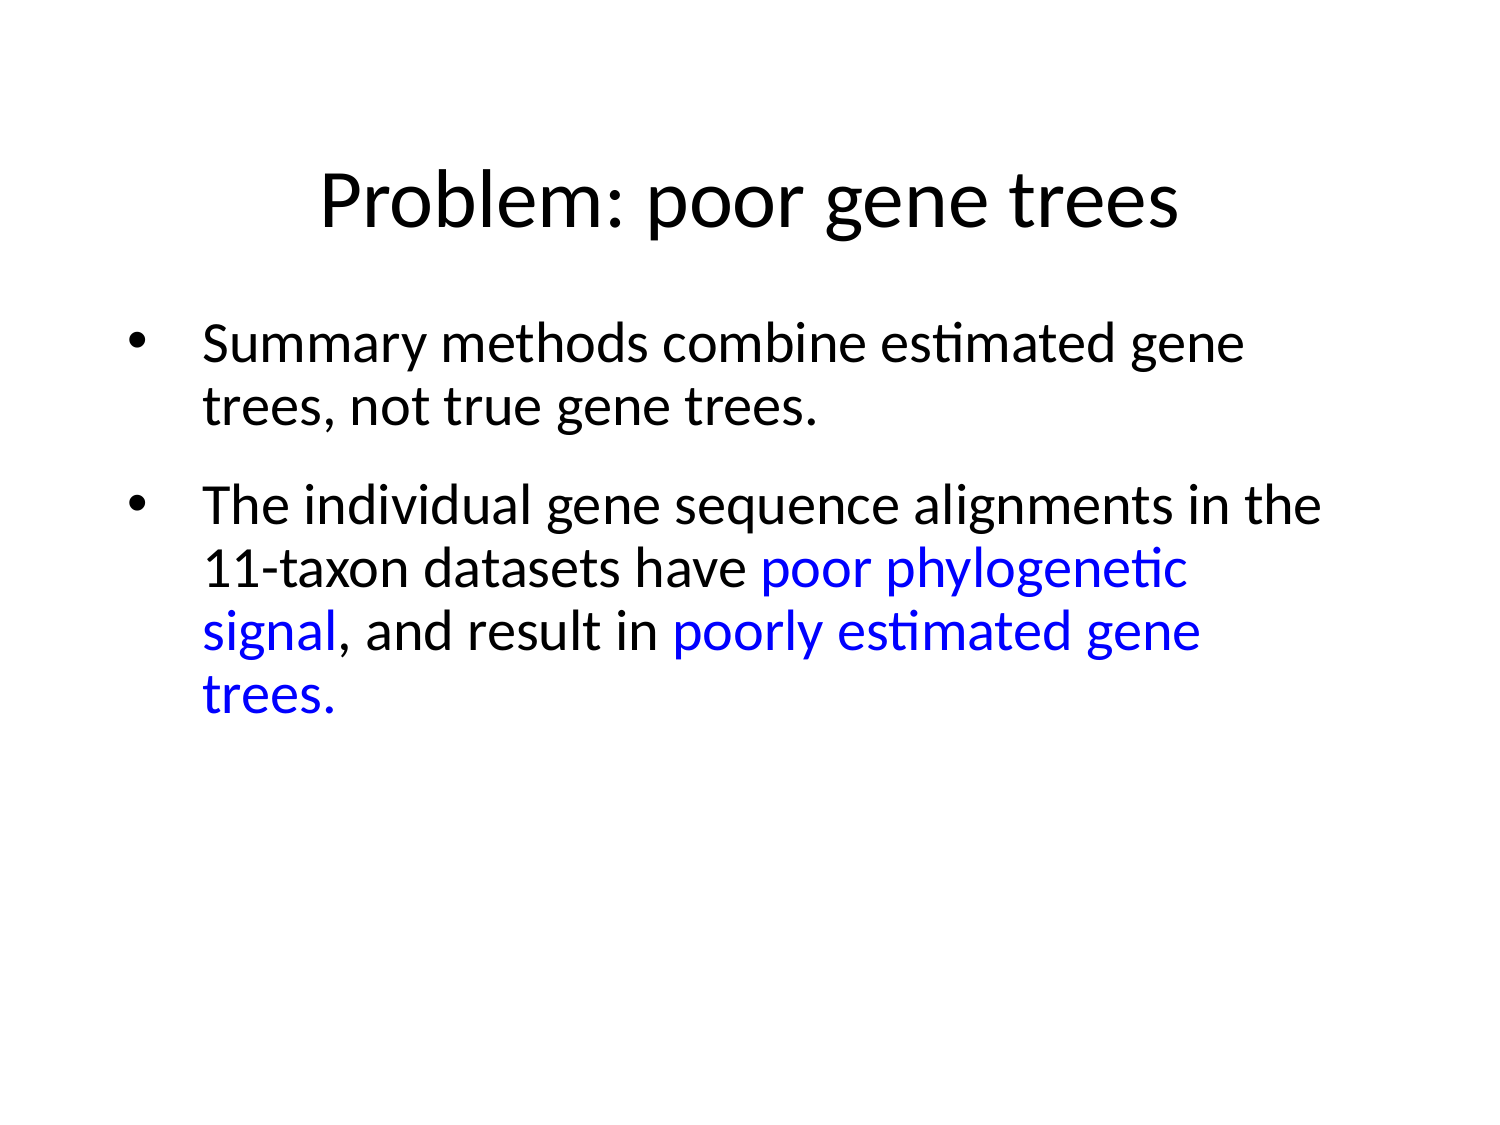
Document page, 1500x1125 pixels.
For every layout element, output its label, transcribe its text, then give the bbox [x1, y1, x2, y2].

title Problem: poor gene trees [112, 99, 1388, 288]
list Summary methods combine estimated gene trees, not true gene trees. The individual gene sequence alignments in the 11-taxon datasets have poor phylogenetic signal, and result in poorly estimated gene trees. Species trees obtained by combining poorly estimated gene trees have poor accuracy. [112, 304, 1359, 1044]
